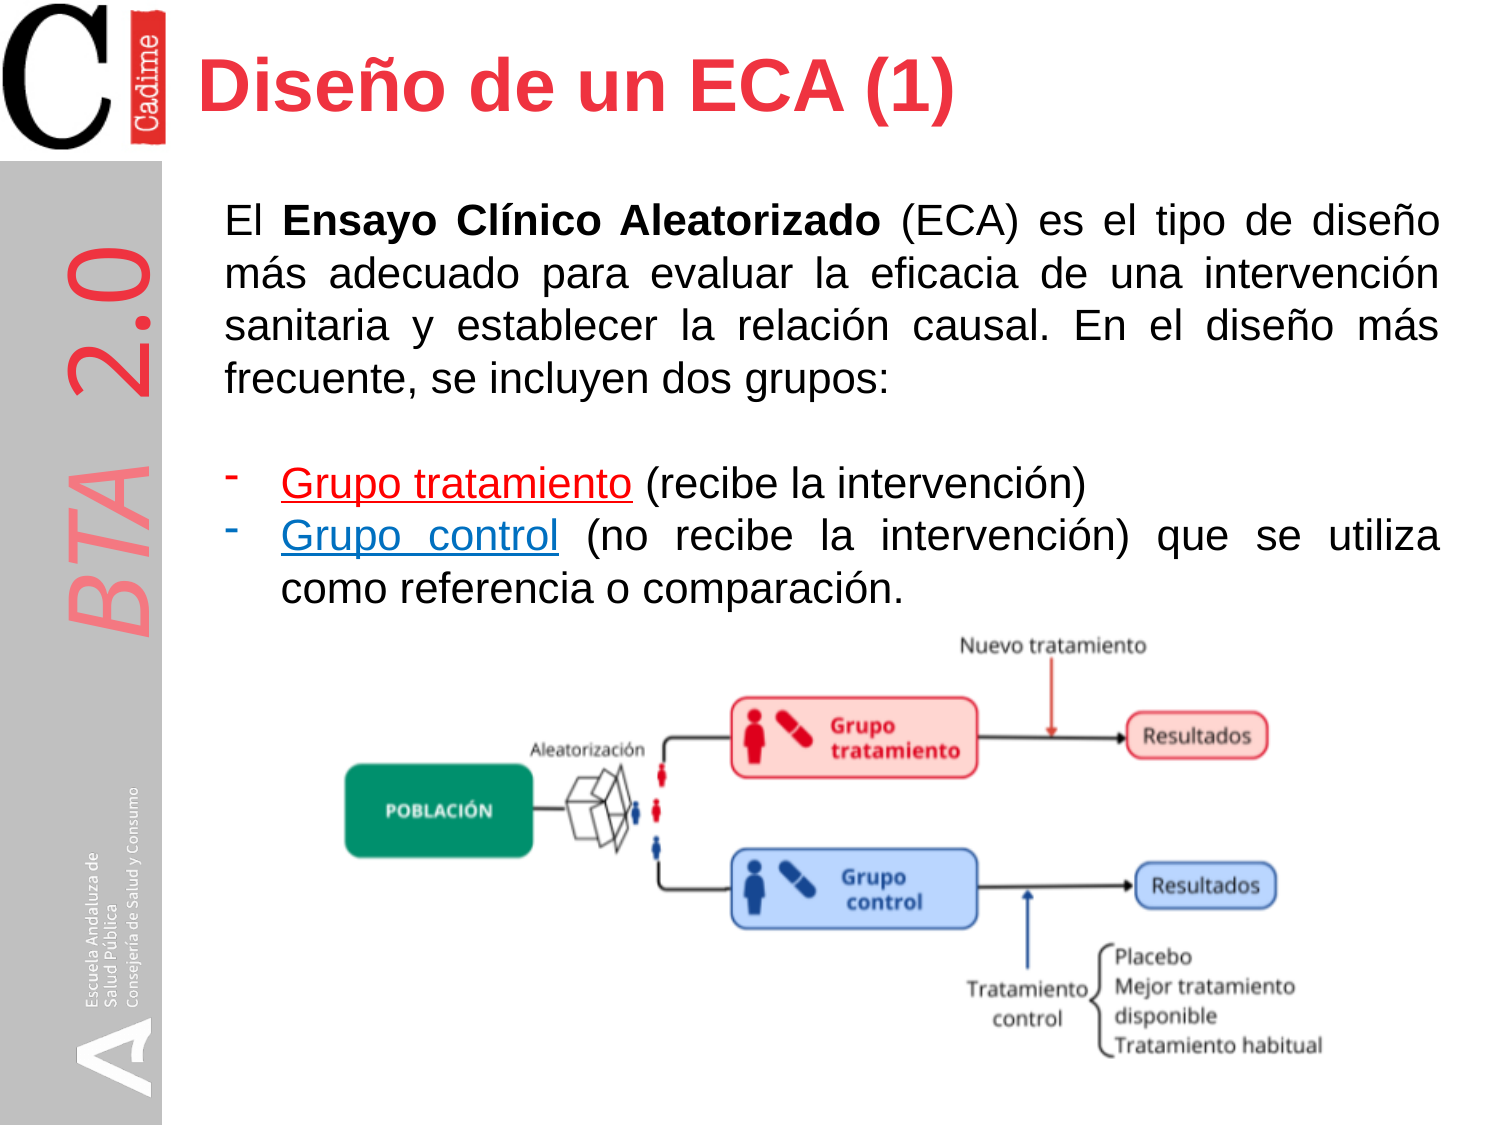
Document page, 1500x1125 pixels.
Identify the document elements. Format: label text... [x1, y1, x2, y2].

picture [65, 776, 161, 1108]
title Diseño de un ECA (1) [183, 28, 1483, 134]
picture [301, 626, 1341, 1075]
picture [0, 0, 175, 161]
text_box El Ensayo Clínico Aleatorizado (ECA) es el tipo de diseño más adecuado para evaluar la eficacia de una intervención sanitaria y establecer la relación causal. En el diseño más frecuente, se incluyen dos grupos: Grupo tratamiento (recibe la intervención) Grupo control (no recibe la intervención) que se utiliza como referencia o comparación. [209, 184, 1456, 620]
